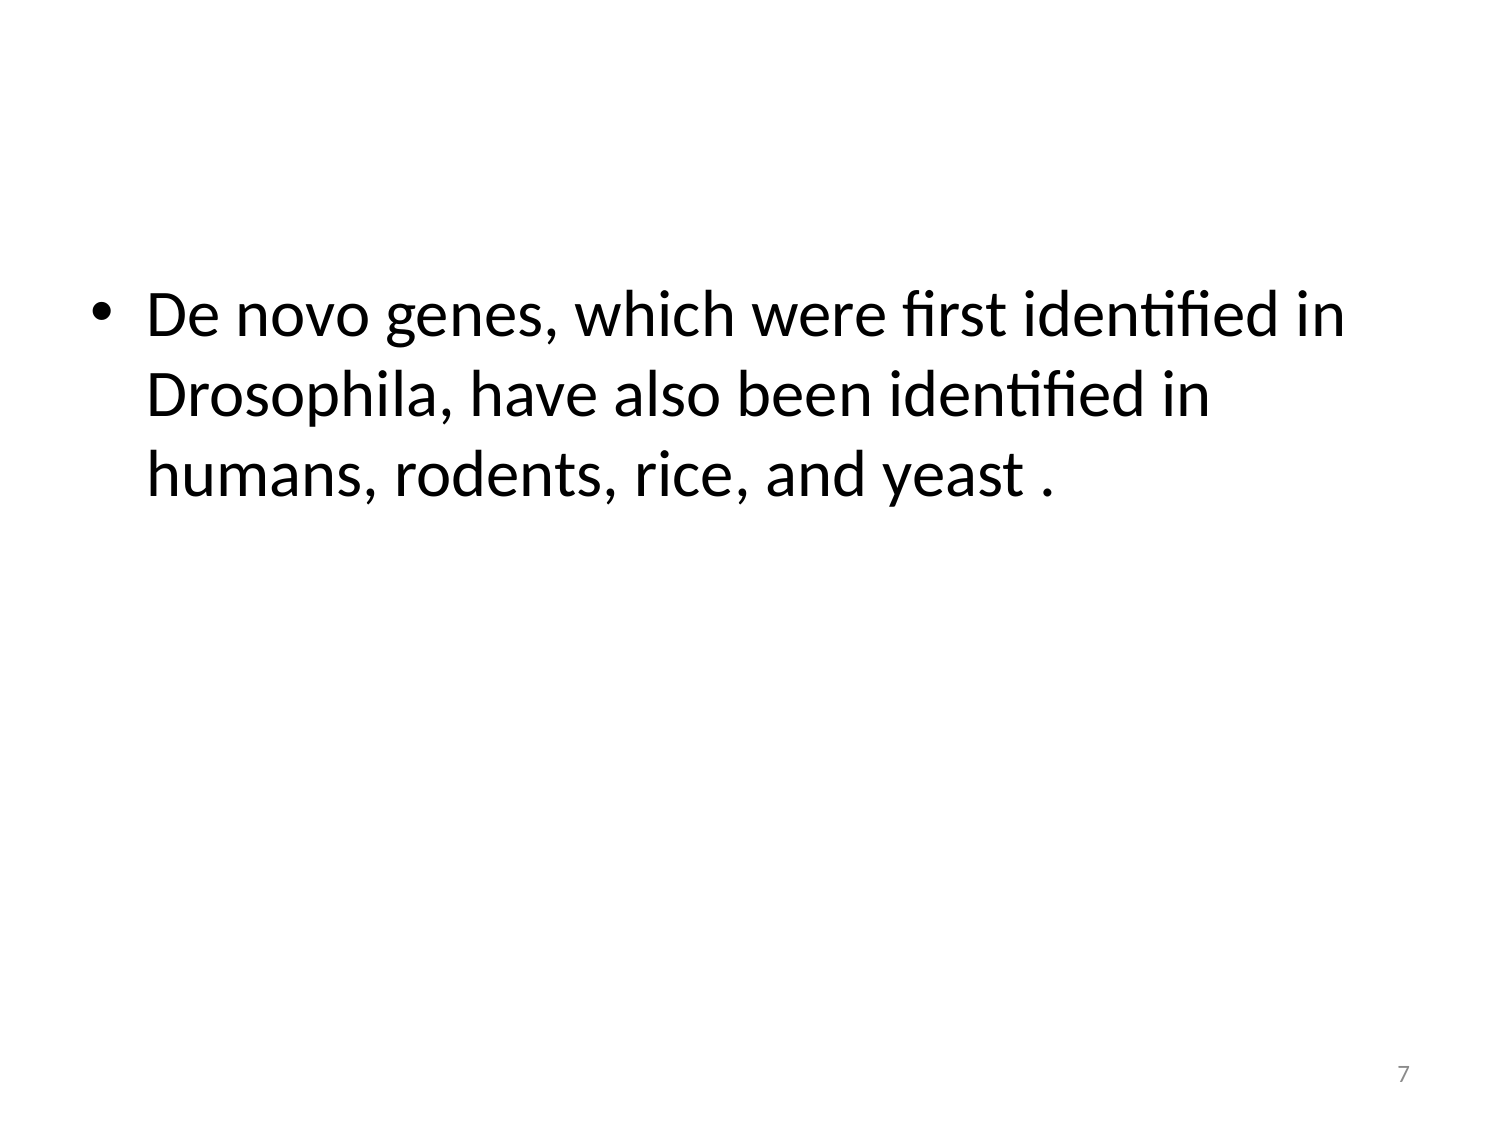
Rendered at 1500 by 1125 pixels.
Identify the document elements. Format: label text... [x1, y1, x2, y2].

slide_number 7 [1074, 1042, 1425, 1103]
list De novo genes, which were first identified in Drosophila, have also been identified in humans, rodents, rice, and yeast . [75, 262, 1425, 1005]
